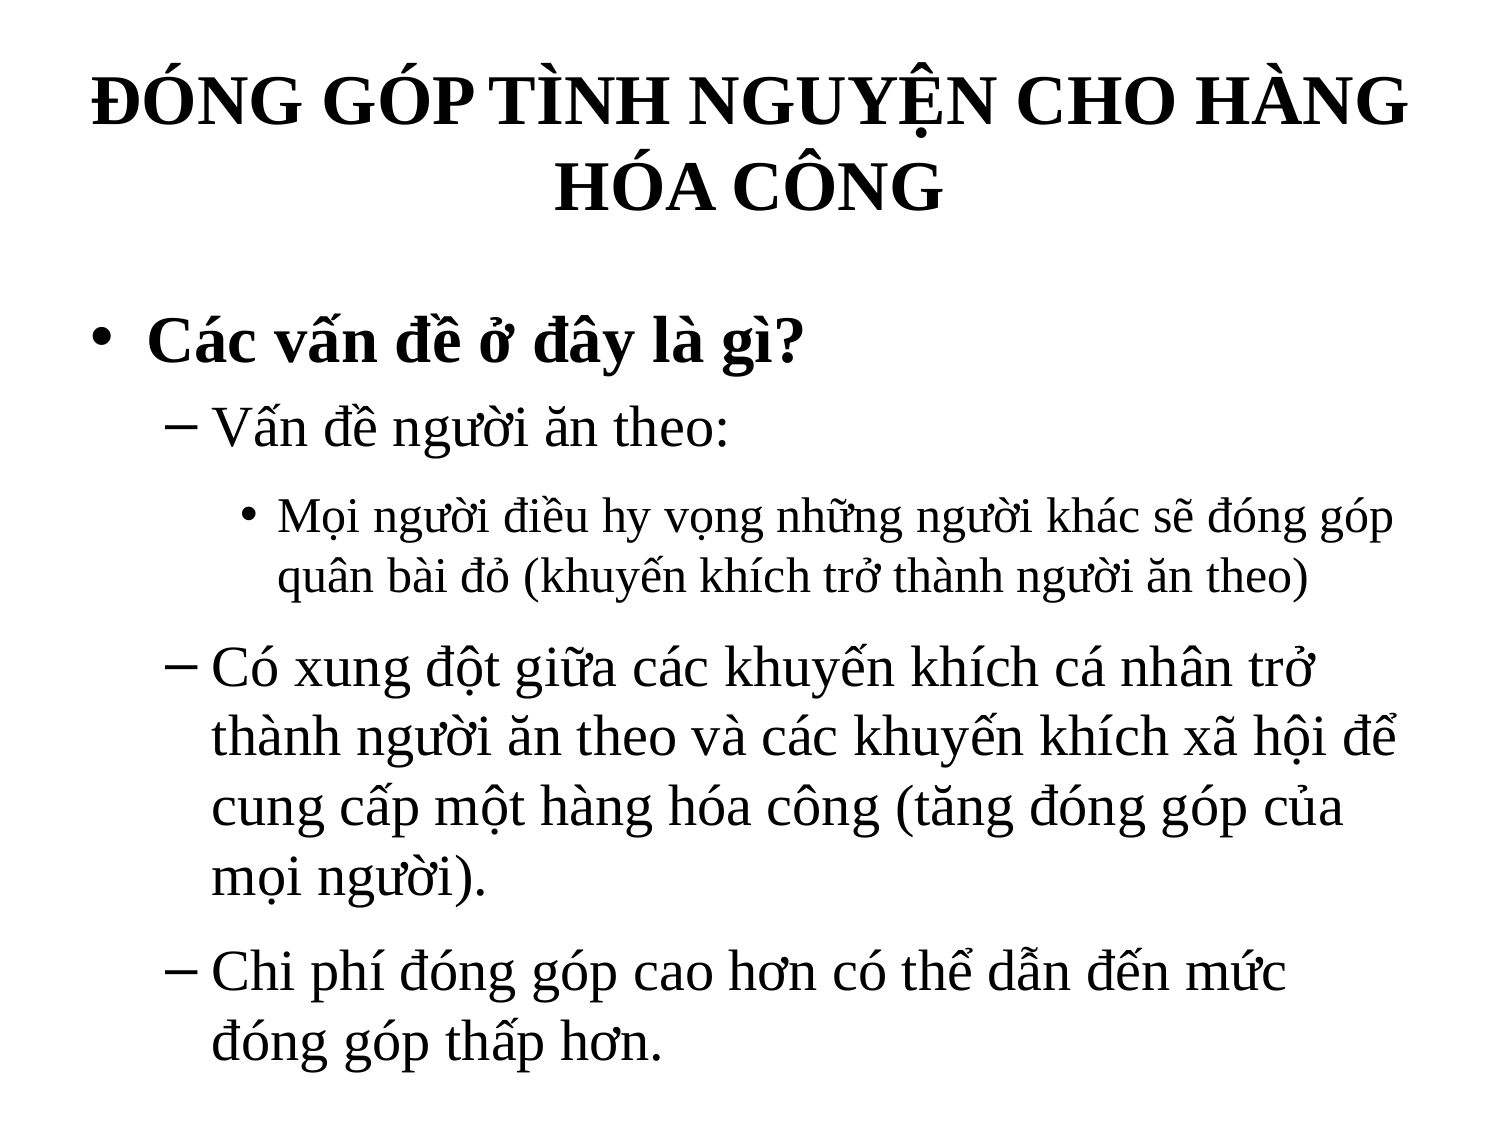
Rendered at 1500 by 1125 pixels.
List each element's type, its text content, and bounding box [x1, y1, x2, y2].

list Các vấn đề ở đây là gì? Vấn đề người ăn theo: Mọi người điều hy vọng những người khác sẽ đóng góp quân bài đỏ (khuyến khích trở thành người ăn theo) Có xung đột giữa các khuyến khích cá nhân trở thành người ăn theo và các khuyến khích xã hội để cung cấp một hàng hóa công (tăng đóng góp của mọi người). Chi phí đóng góp cao hơn có thể dẫn đến mức đóng góp thấp hơn. [75, 231, 1425, 1094]
title ĐÓNG GÓP TÌNH NGUYỆN CHO HÀNG HÓA CÔNG [75, 45, 1425, 231]
